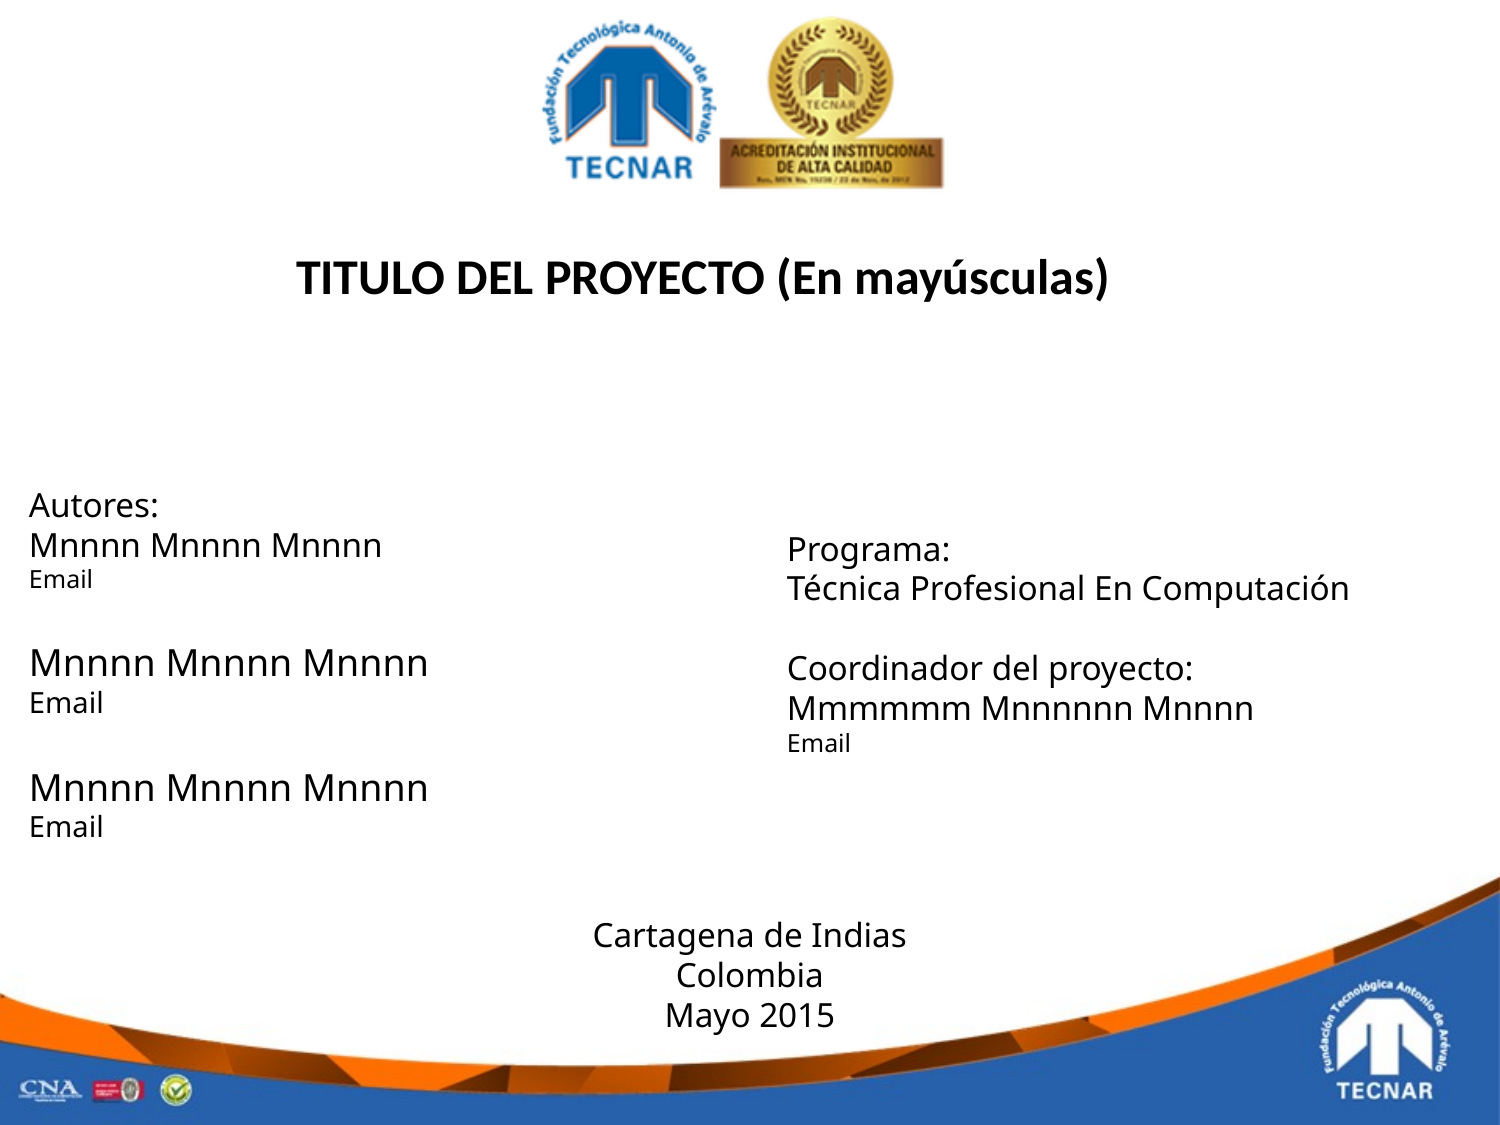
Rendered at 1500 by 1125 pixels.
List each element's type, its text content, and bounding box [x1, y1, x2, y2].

text_box Autores: Mnnnn Mnnnn Mnnnn Email Mnnnn Mnnnn Mnnnn Email Mnnnn Mnnnn Mnnnn Email [14, 476, 699, 897]
text_box TITULO DEL PROYECTO (En mayúsculas) [49, 237, 1356, 312]
text_box Cartagena de Indias Colombia Mayo 2015 [429, 906, 1071, 1082]
picture [0, 0, 1500, 1125]
text_box Programa: Técnica Profesional En Computación Coordinador del proyecto: Mmmmmm Mnnnnnn Mnnnn Email [772, 520, 1486, 845]
